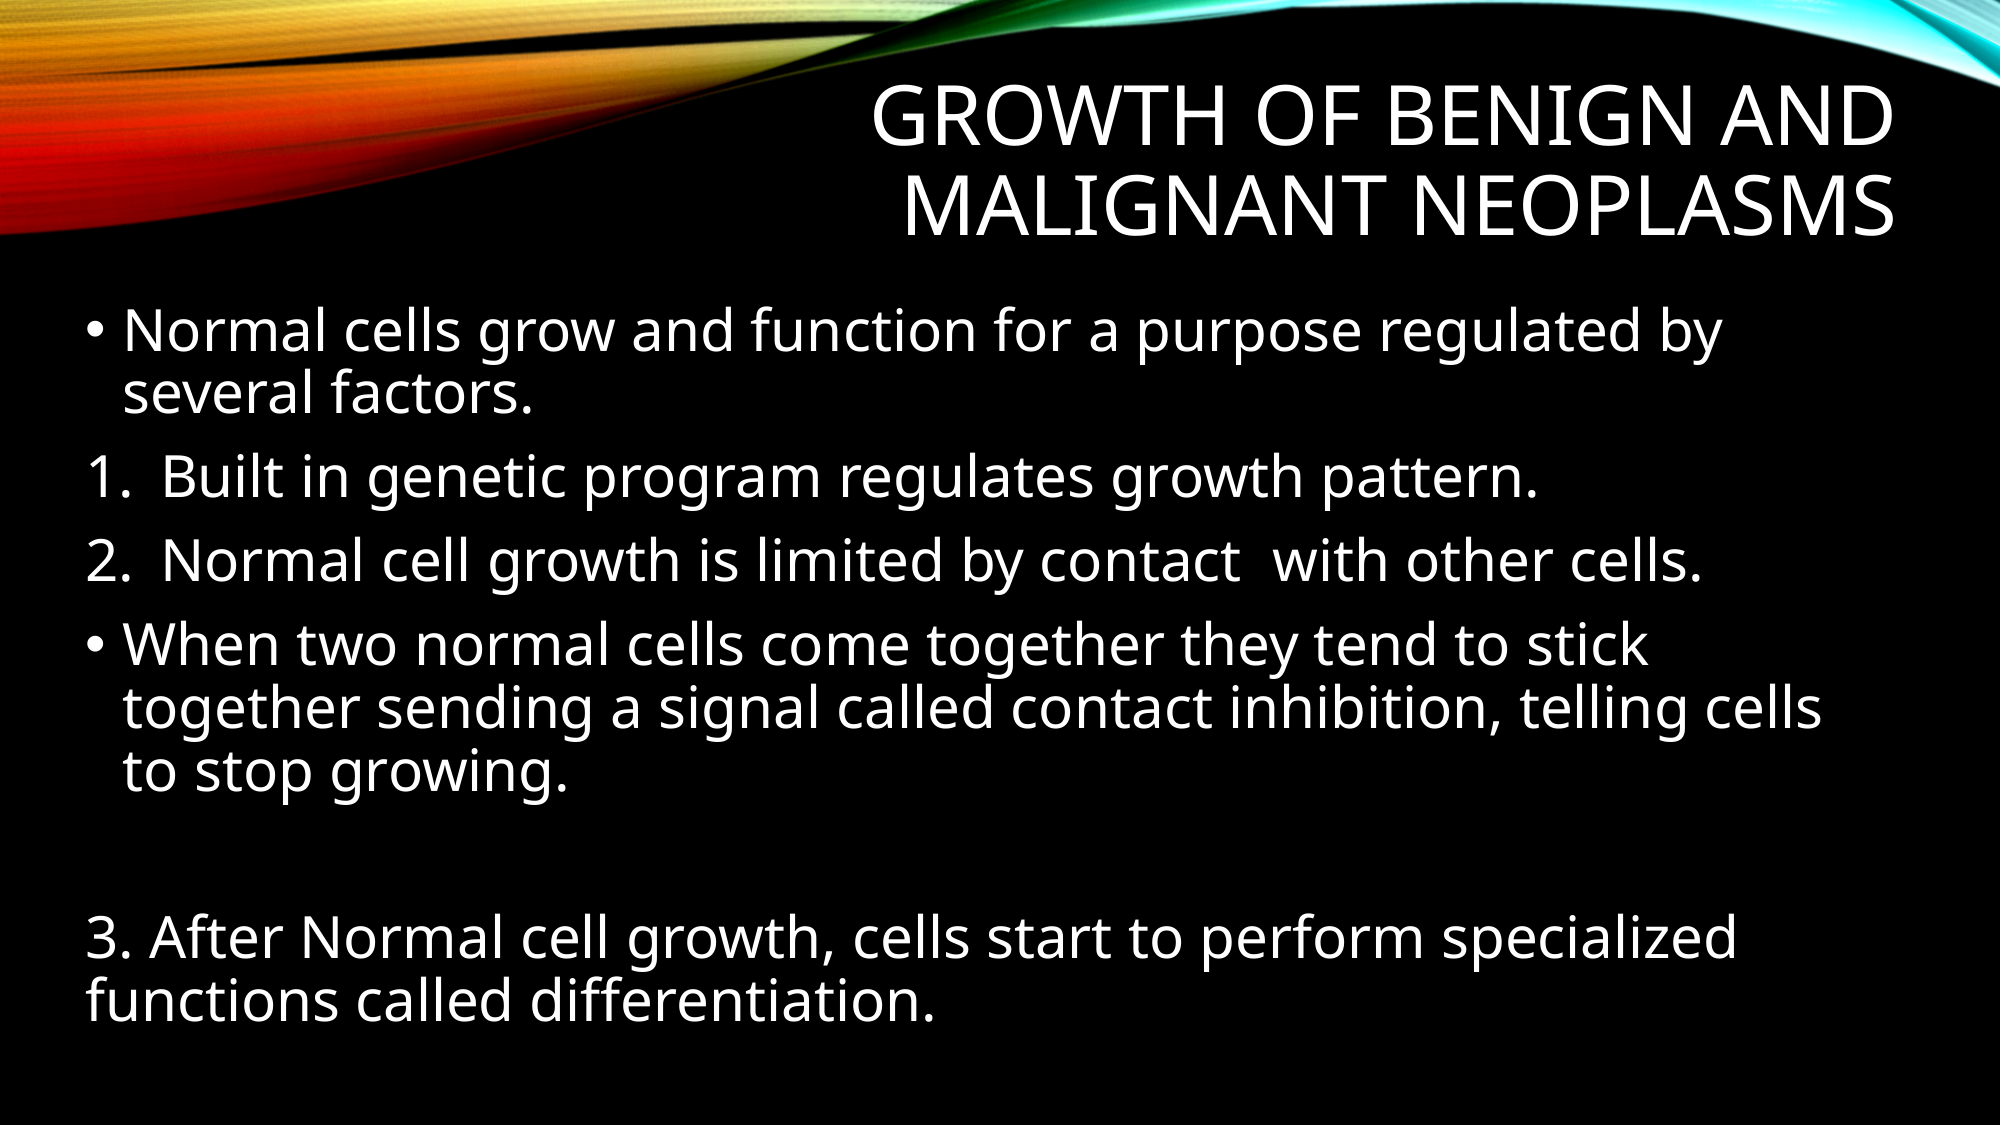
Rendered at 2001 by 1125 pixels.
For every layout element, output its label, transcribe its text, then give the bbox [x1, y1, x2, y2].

picture [0, 0, 2000, 237]
list Normal cells grow and function for a purpose regulated by several factors. Built in genetic program regulates growth pattern. Normal cell growth is limited by contact with other cells. When two normal cells come together they tend to stick together sending a signal called contact inhibition, telling cells to stop growing. 3. After Normal cell growth, cells start to perform specialized functions called differentiation. [70, 293, 1885, 987]
title Growth of benign and malignant neoplasms [500, 57, 1914, 270]
